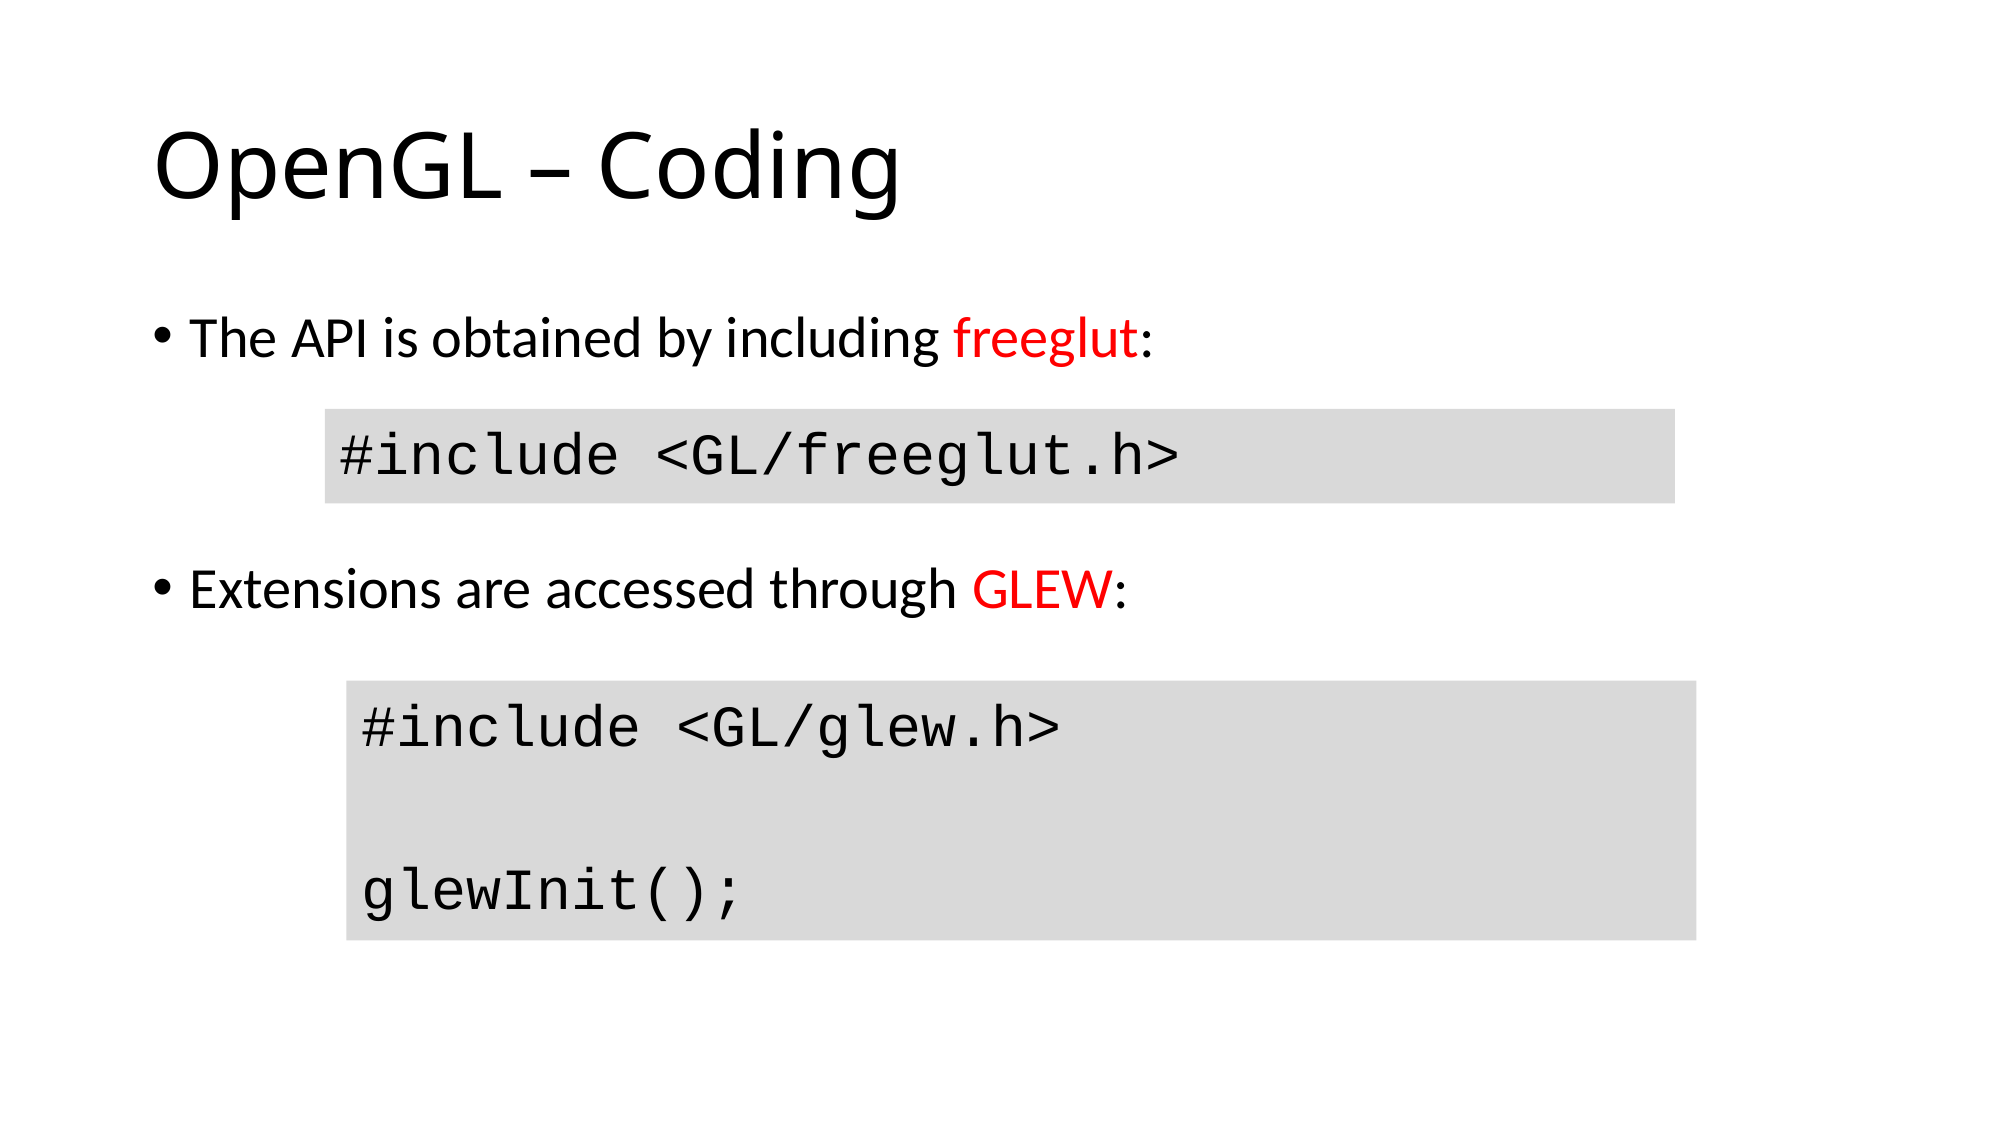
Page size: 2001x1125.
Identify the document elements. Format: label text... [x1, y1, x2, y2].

title OpenGL – Coding [137, 59, 1863, 278]
list The API is obtained by including freeglut: Extensions are accessed through GLEW: [137, 299, 1863, 1014]
text_box #include <GL/glew.h> glewInit(); [346, 680, 1697, 941]
text_box #include <GL/freeglut.h> [324, 408, 1675, 504]
